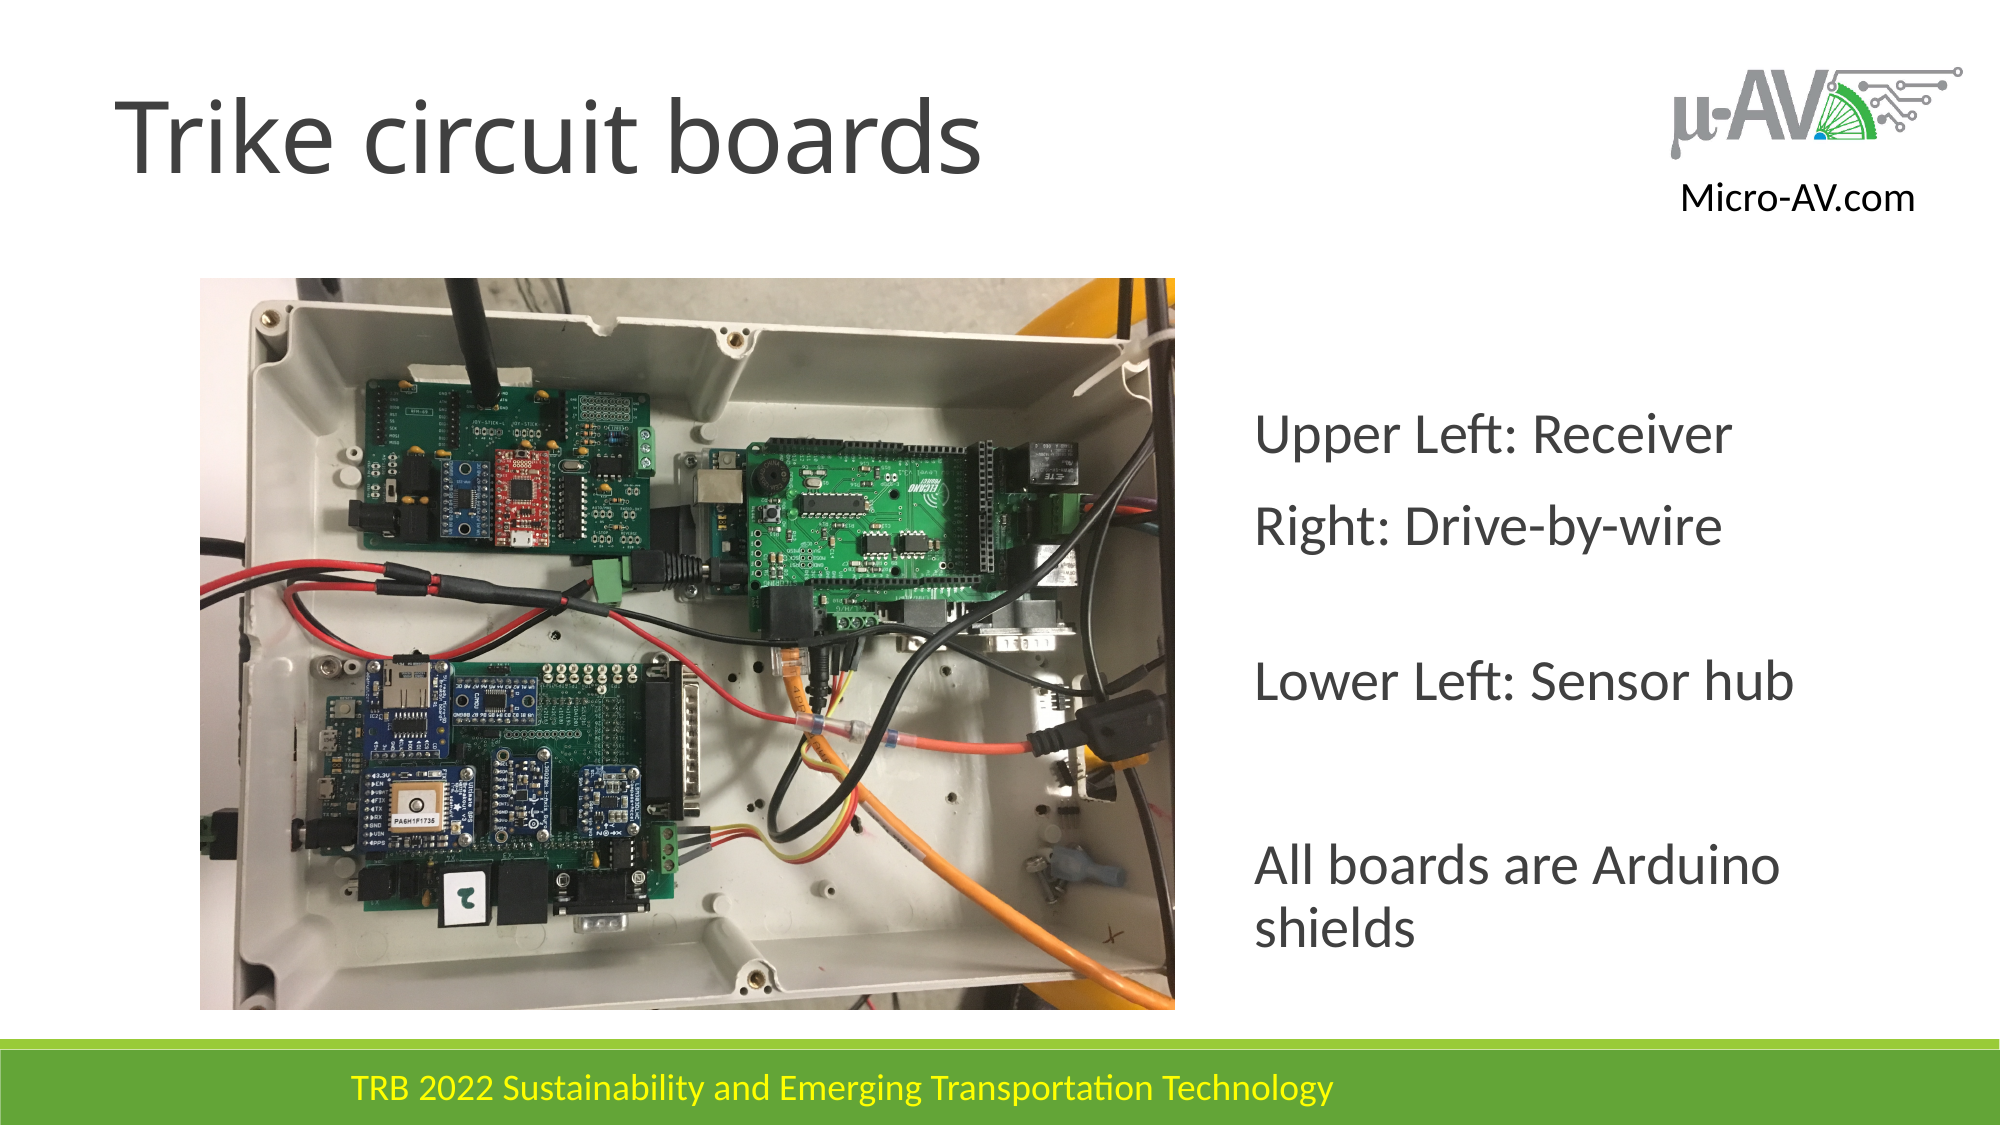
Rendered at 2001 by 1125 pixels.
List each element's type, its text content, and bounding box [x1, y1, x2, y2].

picture [199, 277, 1176, 1010]
picture [1646, 0, 1986, 252]
title Trike circuit boards [99, 51, 1579, 202]
list Upper Left: Receiver Right: Drive-by-wire Lower Left: Sensor hub All boards are Arduino shields [1239, 395, 1853, 1056]
text_box TRB 2022 Sustainability and Emerging Transportation Technology [336, 1055, 1605, 1115]
